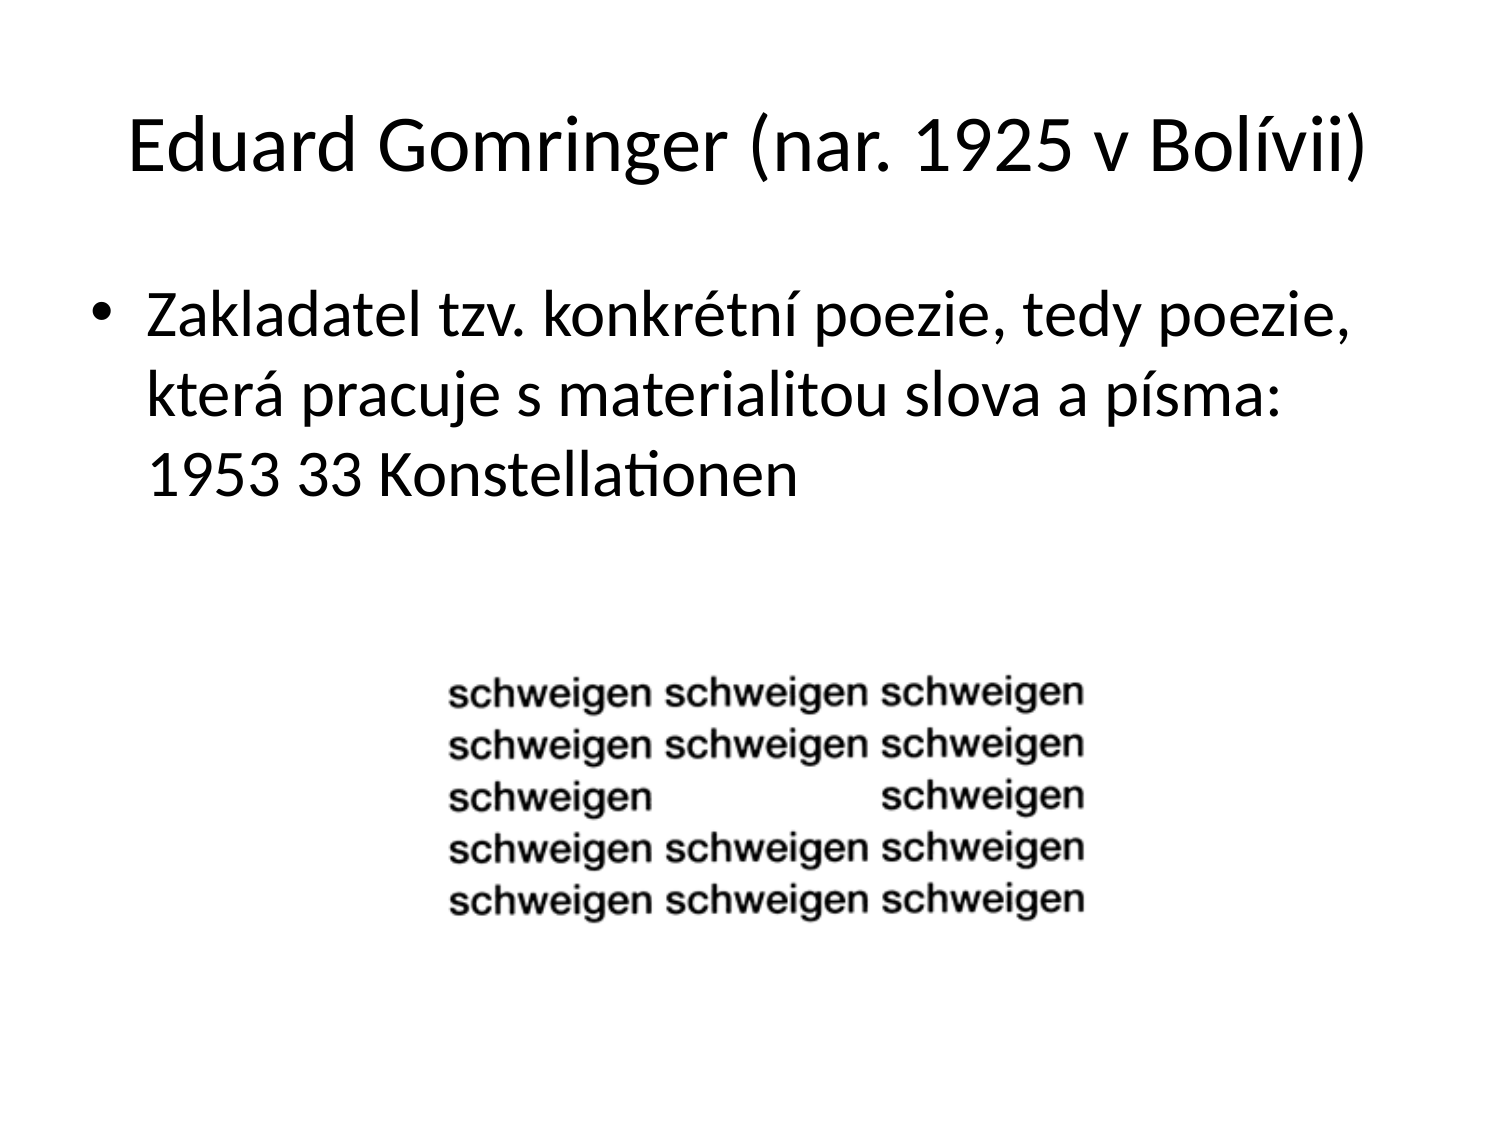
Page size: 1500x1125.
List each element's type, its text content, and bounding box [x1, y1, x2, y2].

list Zakladatel tzv. konkrétní poezie, tedy poezie, která pracuje s materialitou slova a písma: 1953 33 Konstellationen [75, 262, 1425, 1005]
title Eduard Gomringer (nar. 1925 v Bolívii) [75, 45, 1425, 233]
picture [395, 562, 1140, 1051]
